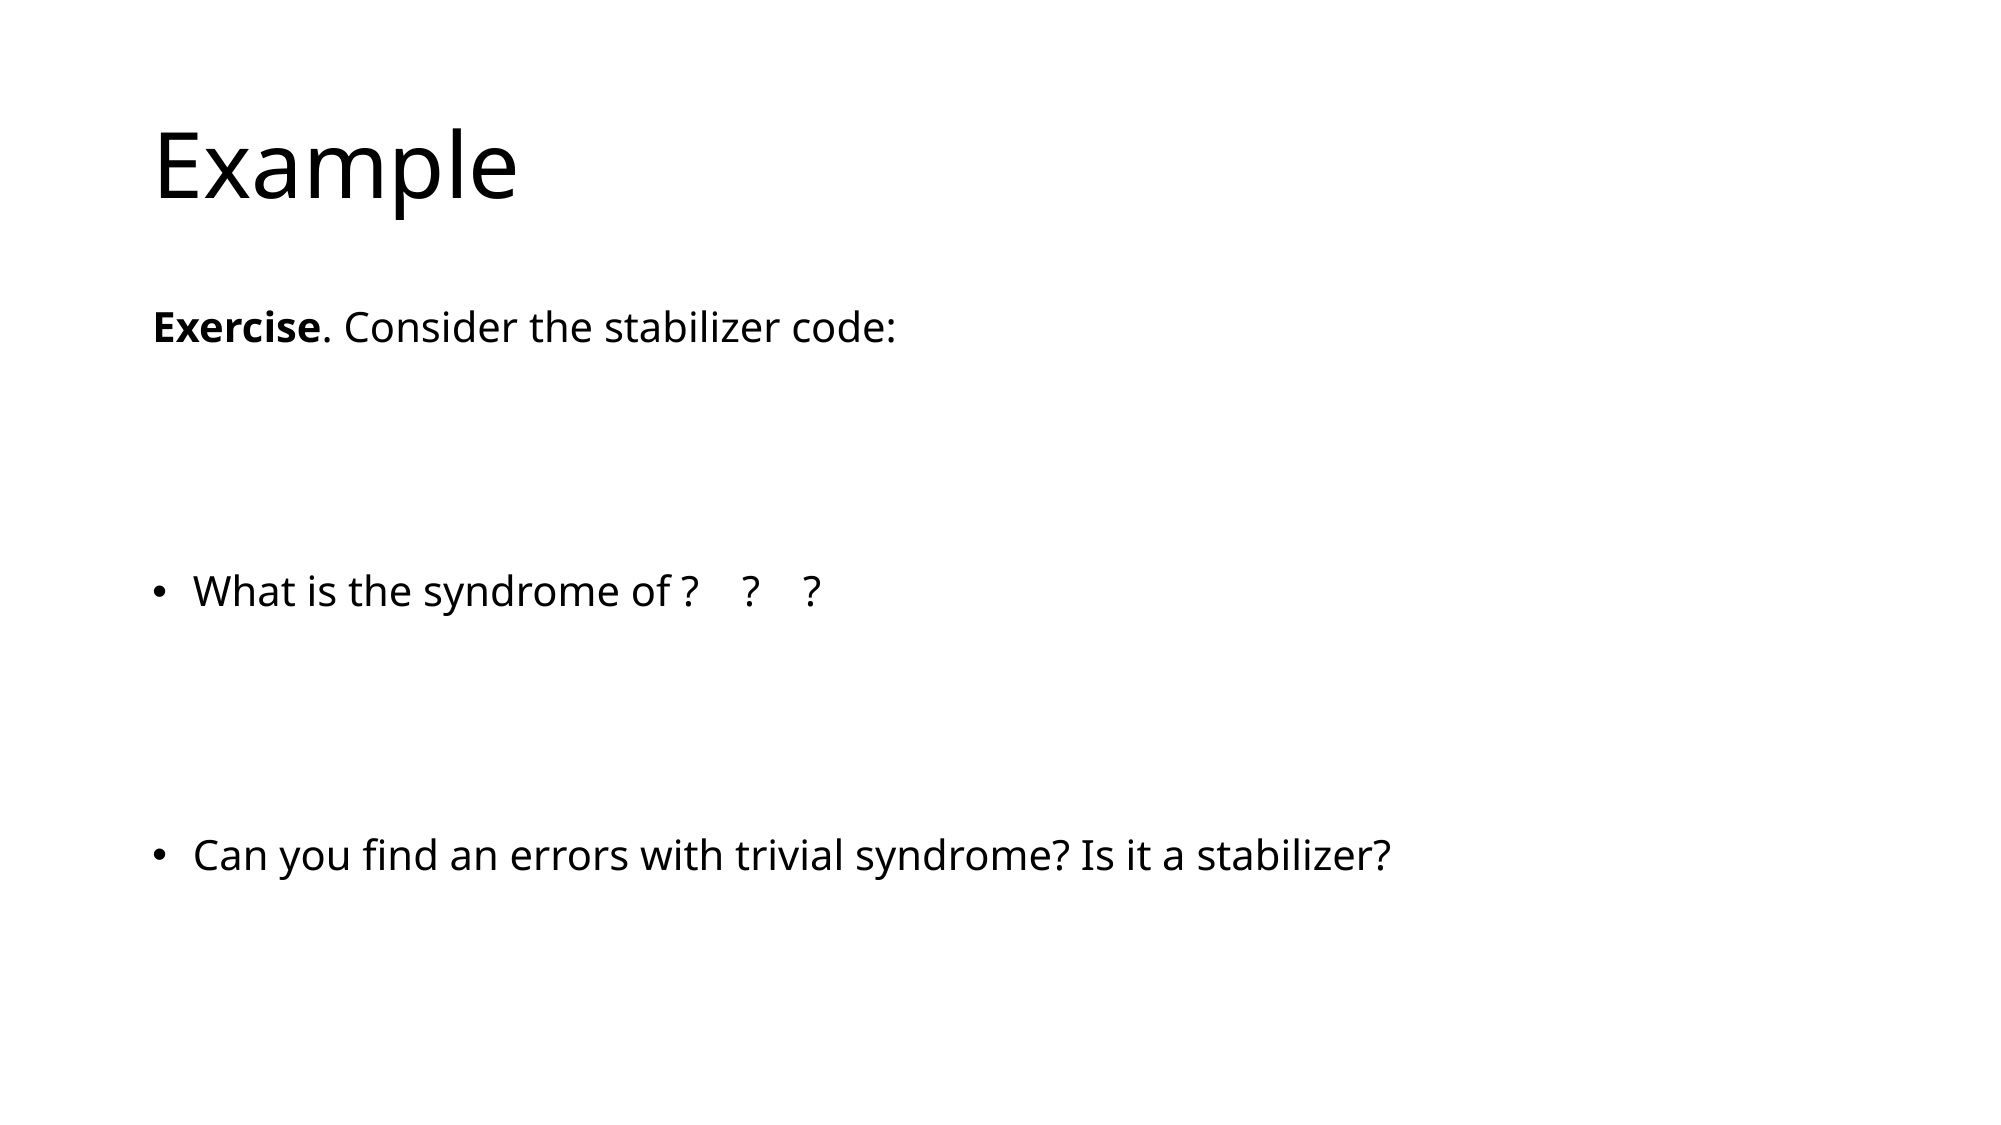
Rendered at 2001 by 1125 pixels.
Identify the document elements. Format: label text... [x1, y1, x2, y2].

title Example [137, 59, 1863, 278]
